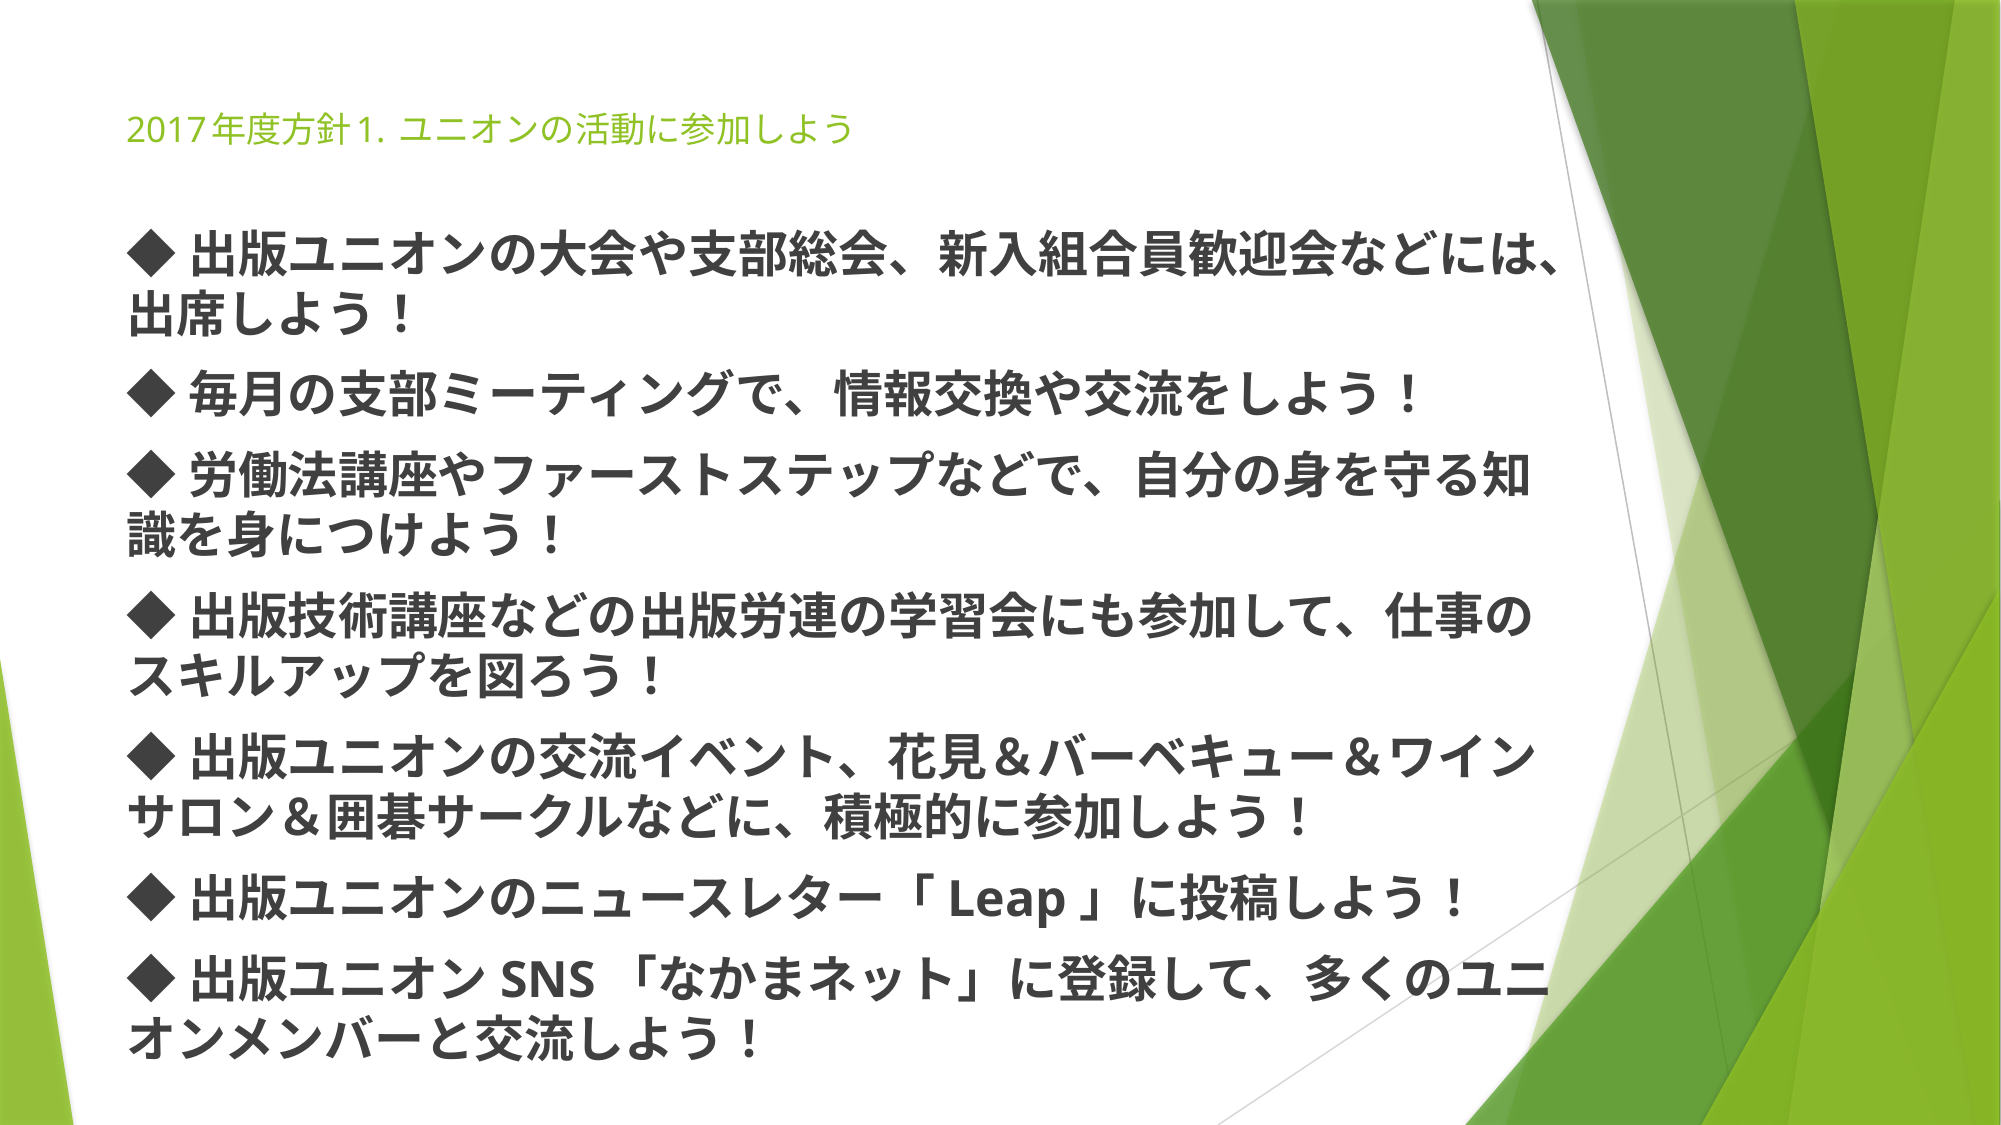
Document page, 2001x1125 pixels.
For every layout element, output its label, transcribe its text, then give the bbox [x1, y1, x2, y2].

title 2017年度方針1. ユニオンの活動に参加しよう [111, 99, 1522, 201]
list ◆出版ユニオンの大会や支部総会、新入組合員歓迎会などには、出席しよう！ ◆毎月の支部ミーティングで、情報交換や交流をしよう！ ◆労働法講座やファーストステップなどで、自分の身を守る知識を身につけよう！ ◆出版技術講座などの出版労連の学習会にも参加して、仕事のスキルアップを図ろう！ ◆出版ユニオンの交流イベント、花見＆バーベキュー＆ワインサロン＆囲碁サークルなどに、積極的に参加しよう！ ◆出版ユニオンのニュースレター「Leap」に投稿しよう！ ◆出版ユニオンSNS「なかまネット」に登録して、多くのユニオンメンバーと交流しよう！ [111, 214, 1570, 1098]
